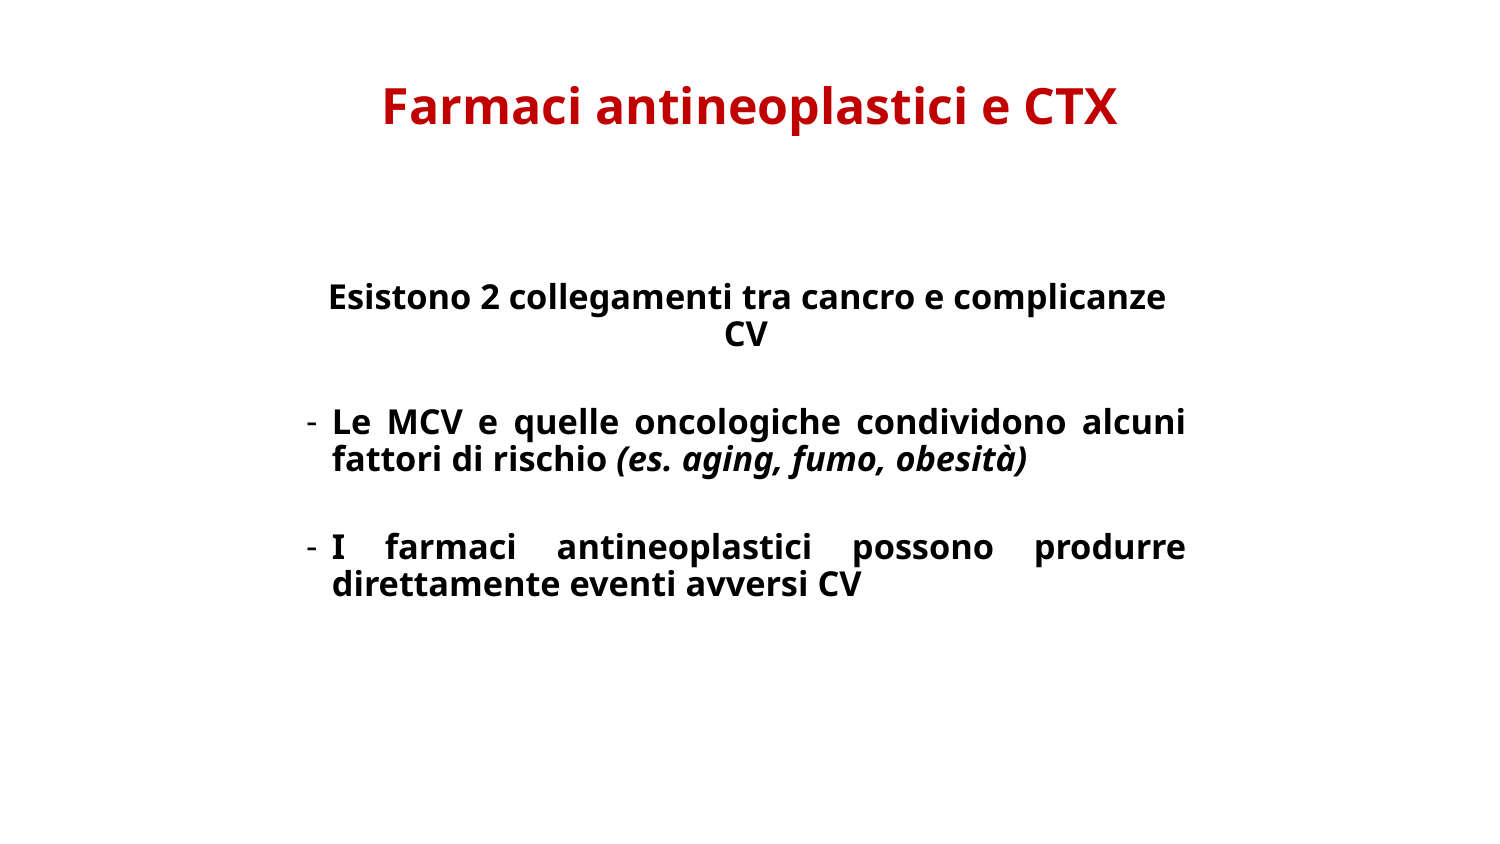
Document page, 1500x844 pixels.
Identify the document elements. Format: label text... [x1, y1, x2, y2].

list Esistono 2 collegamenti tra cancro e complicanze CV Le MCV e quelle oncologiche condividono alcuni fattori di rischio (es. aging, fumo, obesità) I farmaci antineoplastici possono produrre direttamente eventi avversi CV [289, 272, 1202, 741]
title Farmaci antineoplastici e CTX [75, 33, 1425, 175]
